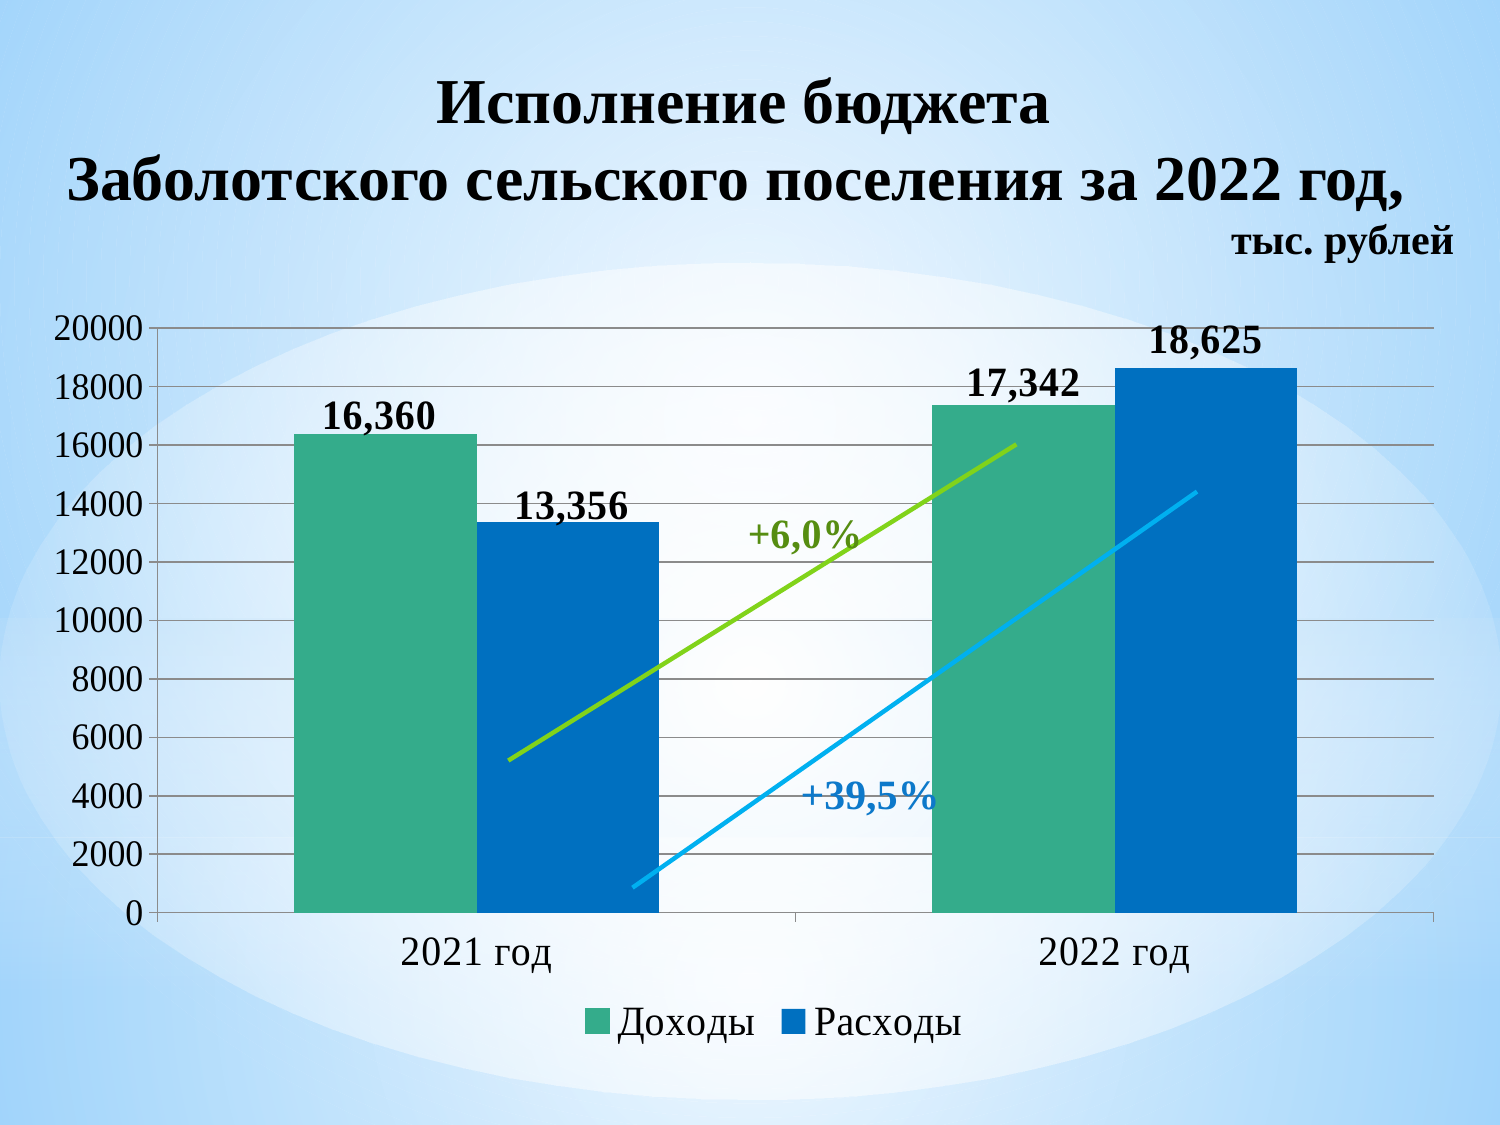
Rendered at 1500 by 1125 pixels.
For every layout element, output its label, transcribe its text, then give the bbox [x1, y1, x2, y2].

text_box Исполнение бюджета Заболотского сельского поселения за 2022 год, тыс. рублей [17, 50, 1471, 273]
chart [53, 255, 1435, 1054]
